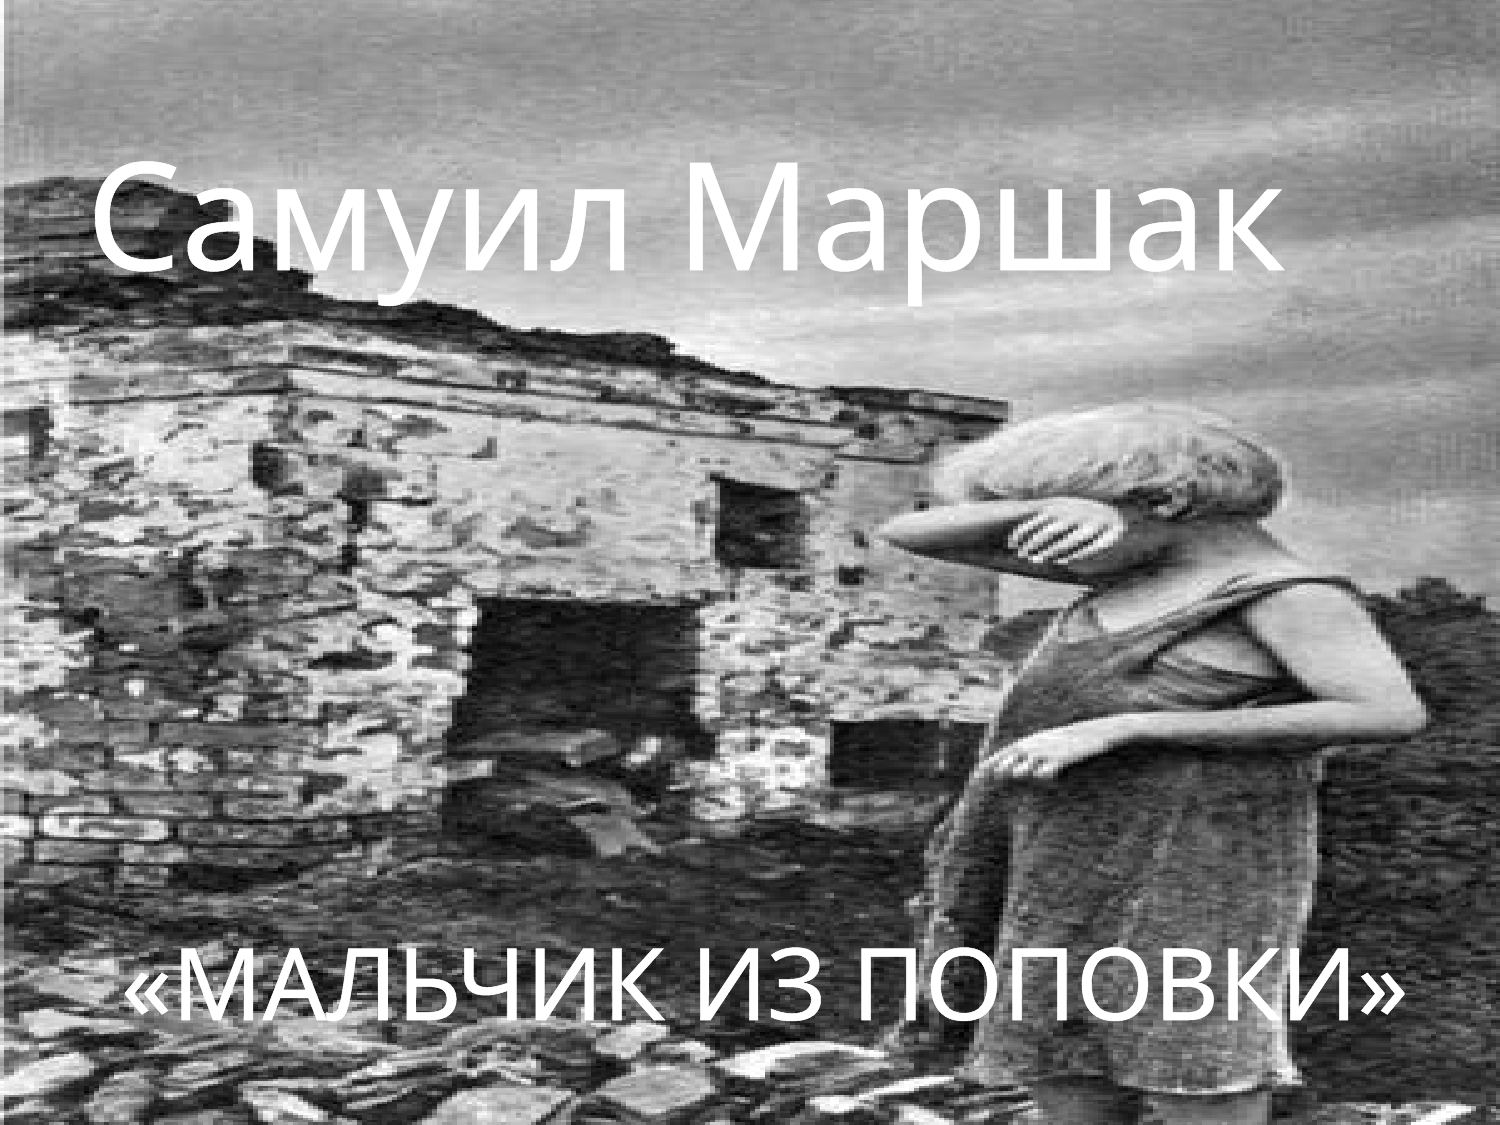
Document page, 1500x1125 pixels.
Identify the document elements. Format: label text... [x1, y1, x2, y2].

text_box «МАЛЬЧИК ИЗ ПОПОВКИ» [105, 912, 1424, 1048]
picture [0, 0, 1500, 1125]
text_box Самуил Маршак [70, 112, 1302, 308]
